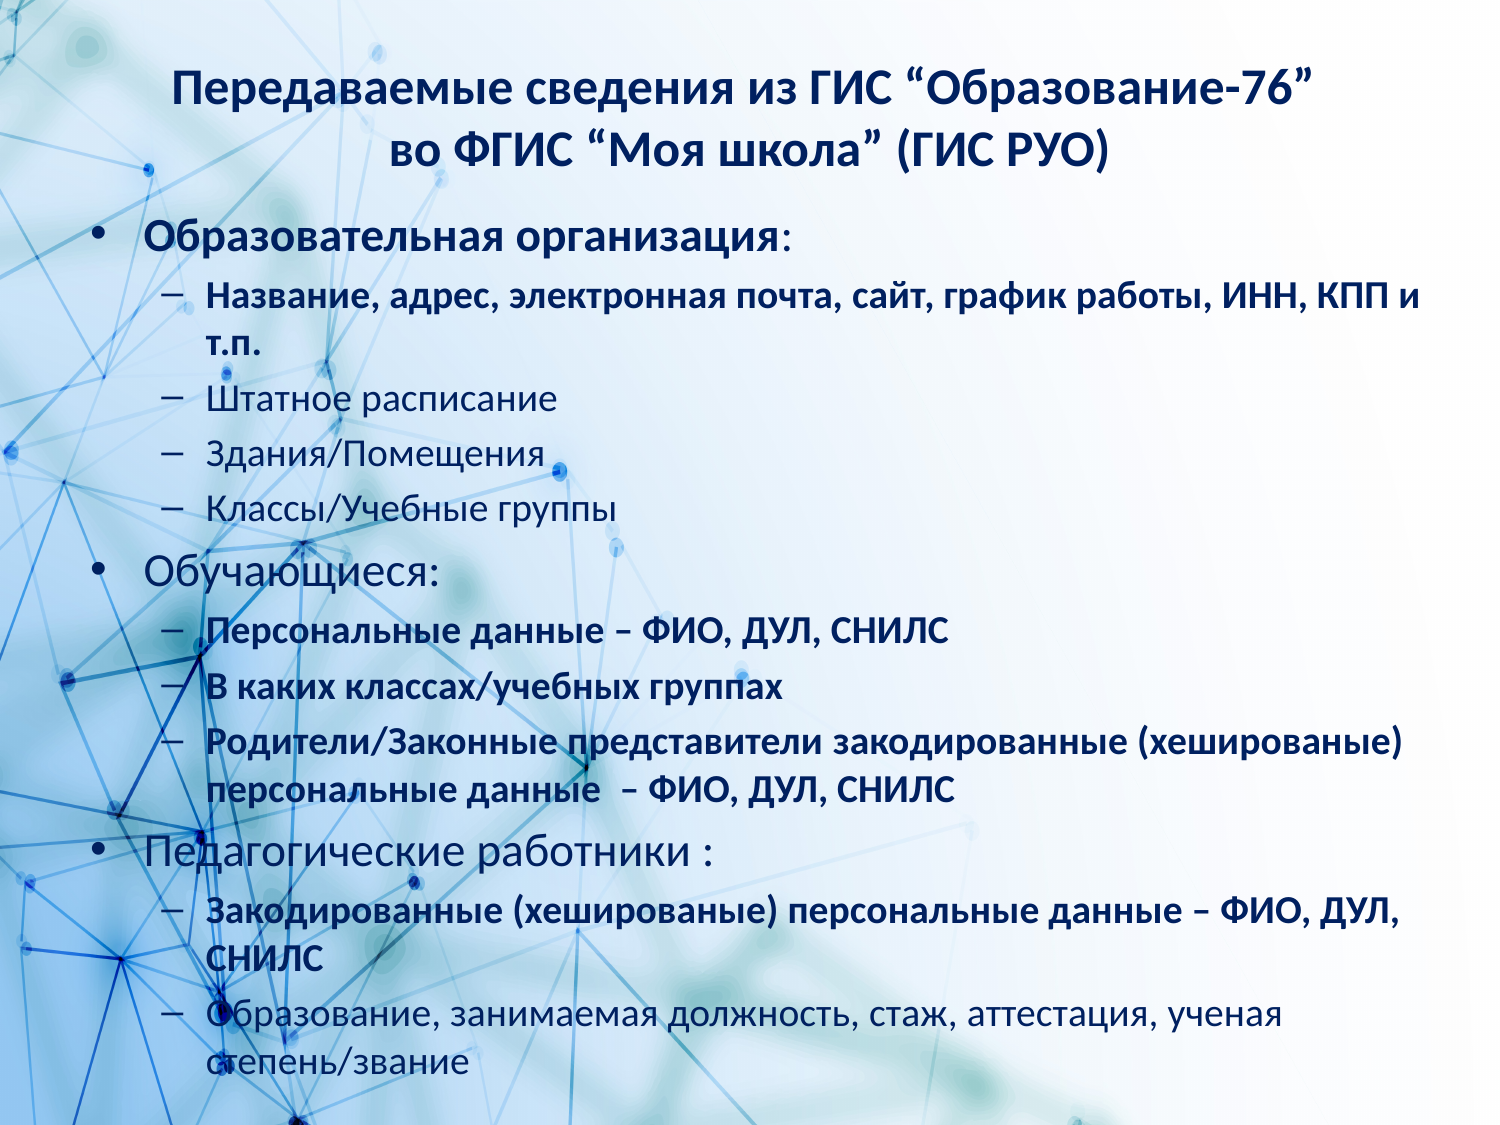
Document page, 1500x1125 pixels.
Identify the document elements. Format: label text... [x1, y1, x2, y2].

list Образовательная организация: Название, адрес, электронная почта, сайт, график работы, ИНН, КПП и т.п. Штатное расписание Здания/Помещения Классы/Учебные группы Обучающиеся: Персональные данные – ФИО, ДУЛ, СНИЛС В каких классах/учебных группах Родители/Законные представители закодированные (хешированые) персональные данные – ФИО, ДУЛ, СНИЛС Педагогические работники : Закодированные (хешированые) персональные данные – ФИО, ДУЛ, СНИЛС Образование, занимаемая должность, стаж, аттестация, ученая степень/звание [75, 196, 1459, 1094]
title Передаваемые сведения из ГИС “Образование-76” во ФГИС “Моя школа” (ГИС РУО) [75, 45, 1425, 185]
picture [0, 0, 1500, 1125]
